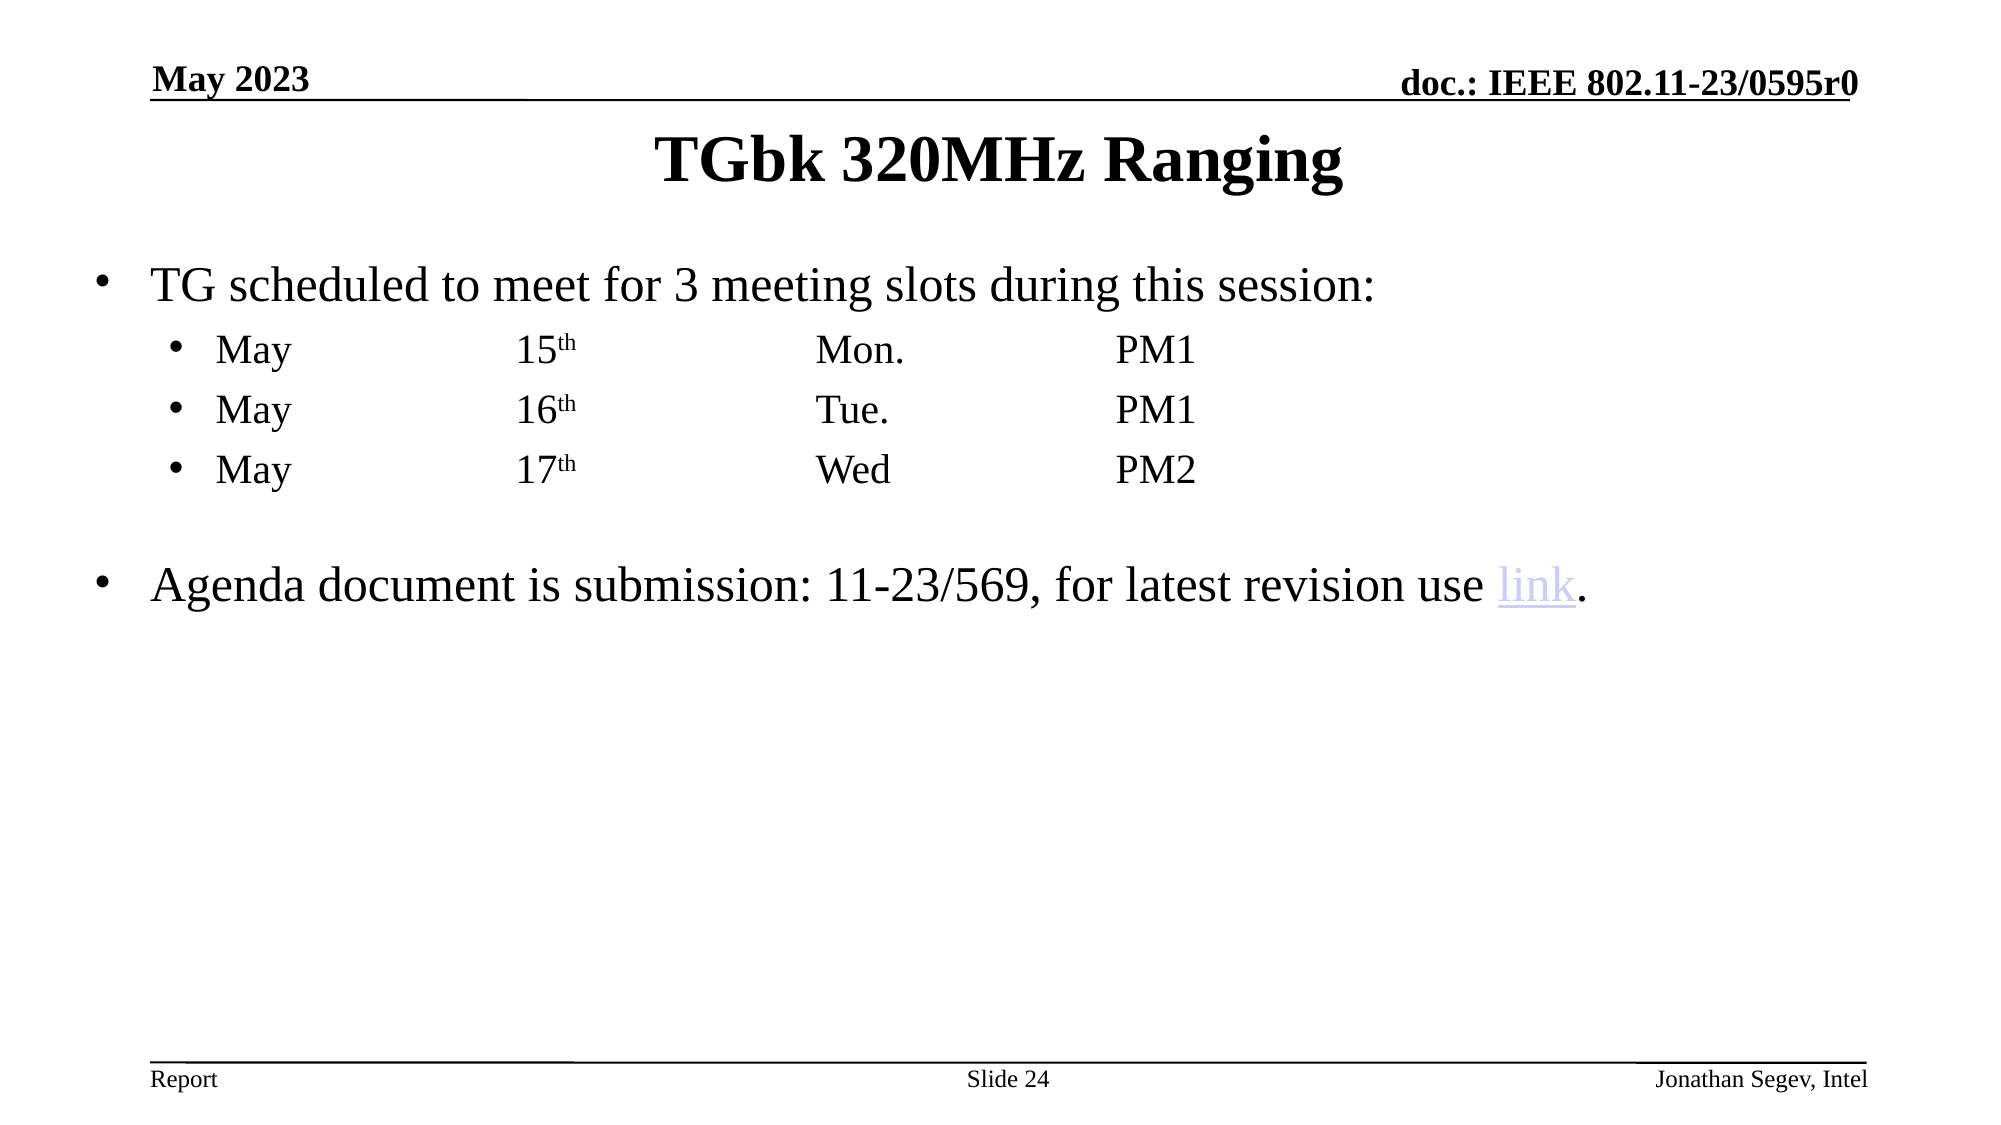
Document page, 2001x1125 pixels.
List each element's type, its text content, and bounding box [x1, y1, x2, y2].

list TG scheduled to meet for 3 meeting slots during this session: May 15th Mon. PM1 May 16th Tue. PM1 May 17th Wed PM2 Agenda document is submission: 11-23/569, for latest revision use link. [78, 243, 1910, 1000]
title TGbk 320MHz Ranging [149, 112, 1850, 197]
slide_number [152, 54, 563, 100]
footer Jonathan Segev, Intel [1171, 1061, 1869, 1093]
slide_number Slide 24 [950, 1061, 1067, 1123]
